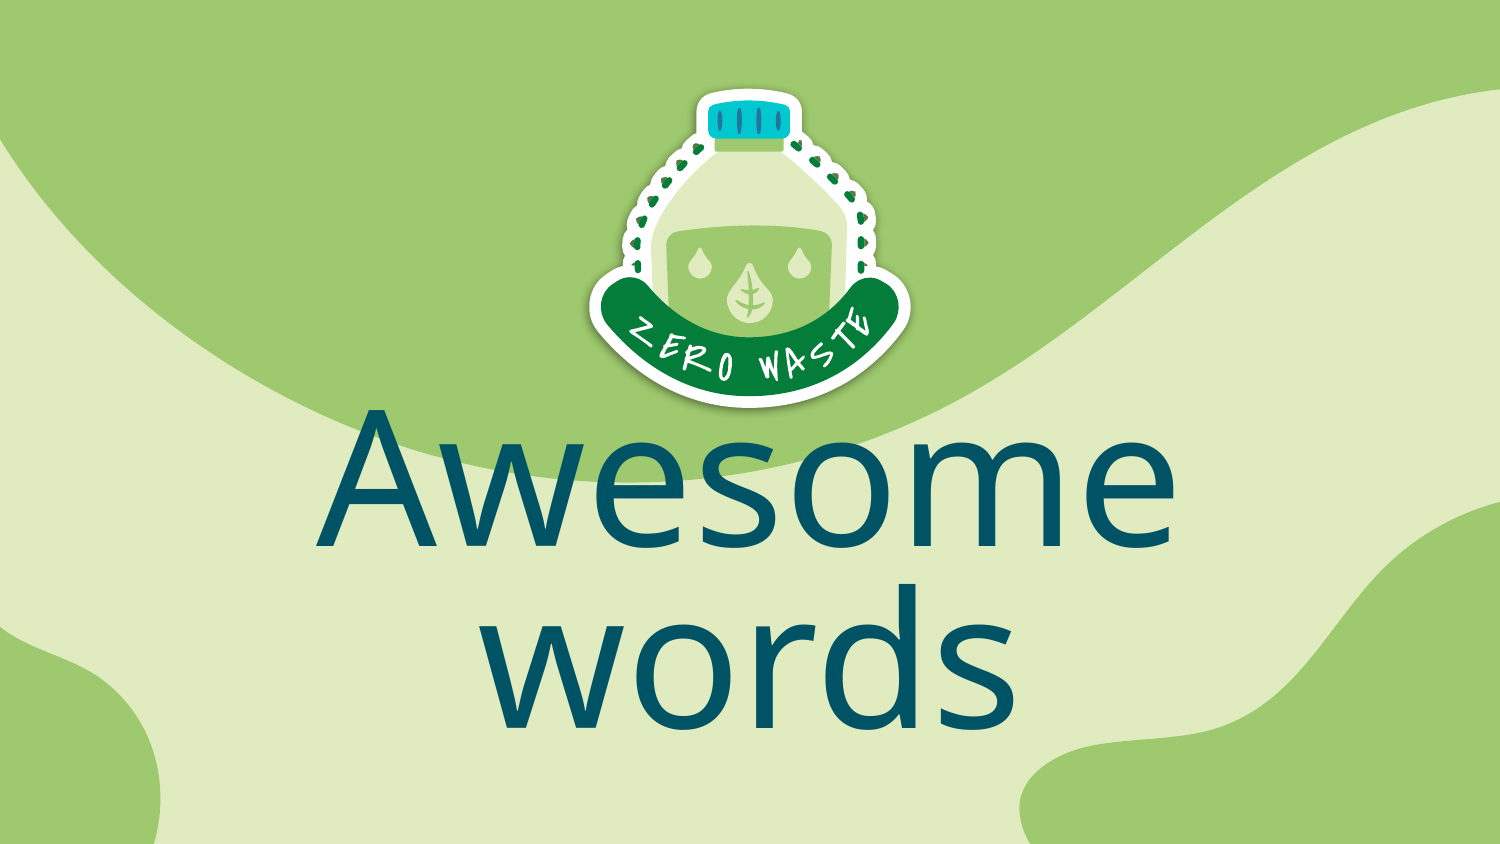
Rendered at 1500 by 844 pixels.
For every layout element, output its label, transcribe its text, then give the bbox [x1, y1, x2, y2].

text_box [587, 88, 913, 409]
title Awesome words [118, 408, 1382, 757]
